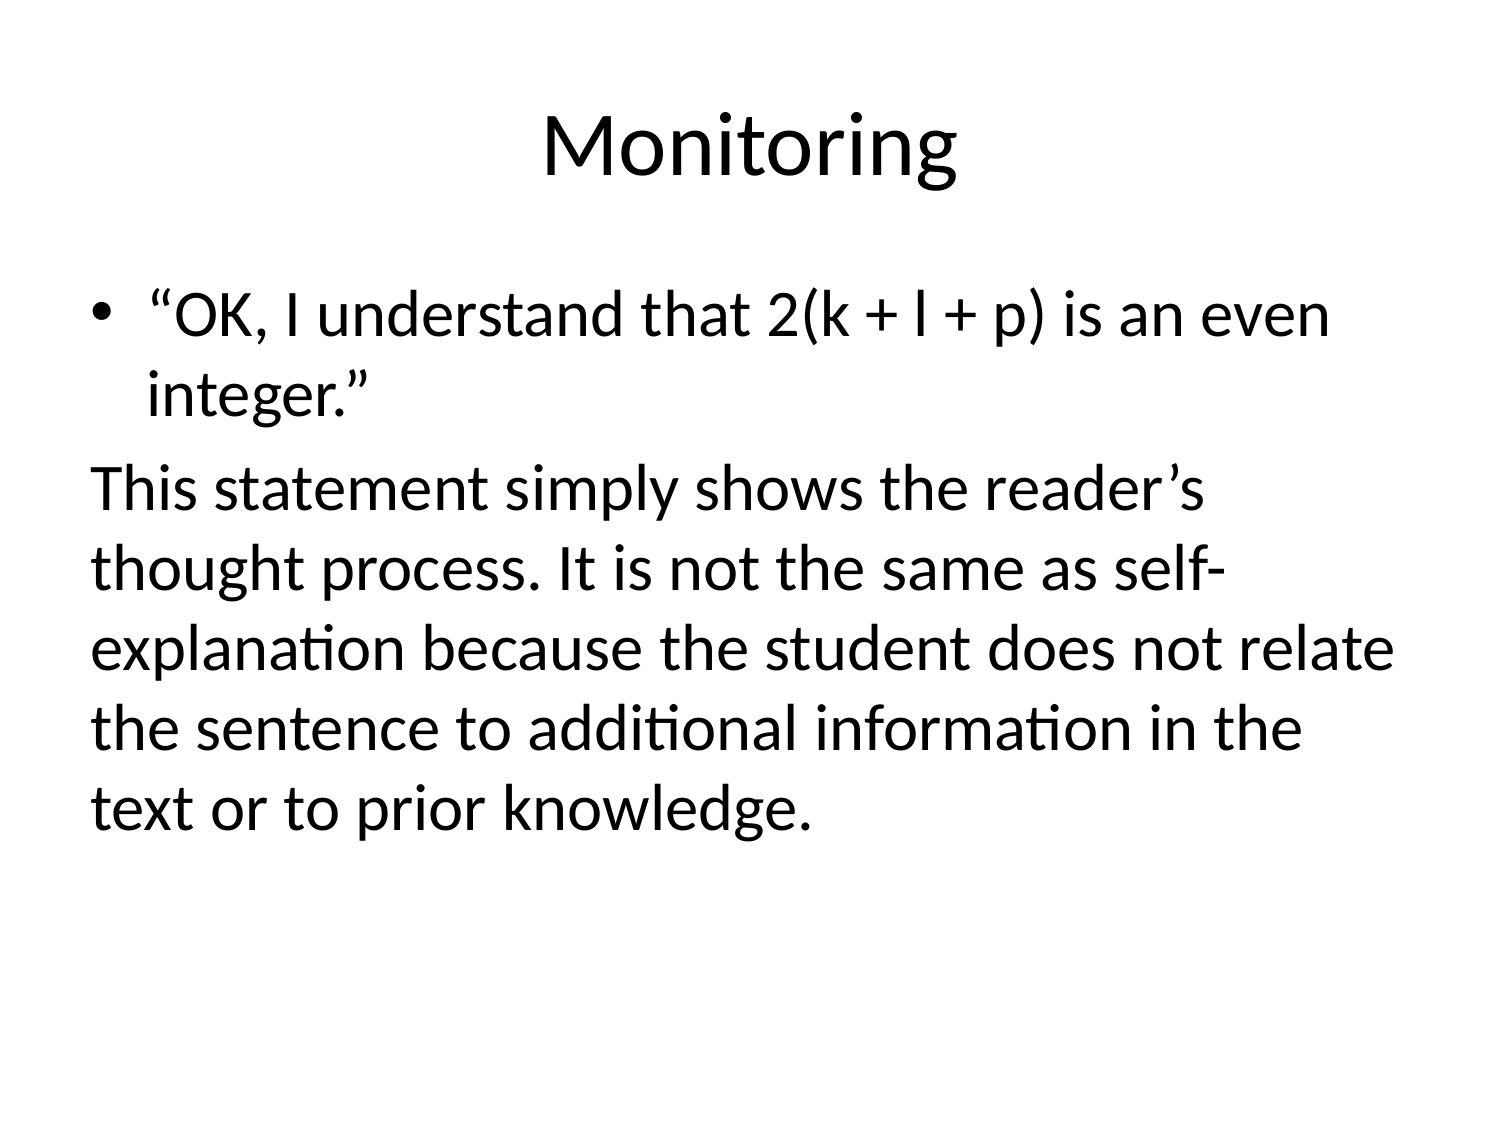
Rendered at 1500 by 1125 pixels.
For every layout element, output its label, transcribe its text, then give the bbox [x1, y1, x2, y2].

title Monitoring [75, 45, 1425, 233]
list “OK, I understand that 2(k + l + p) is an even integer.” This statement simply shows the reader’s thought process. It is not the same as self-explanation because the student does not relate the sentence to additional information in the text or to prior knowledge. [75, 262, 1425, 1005]
